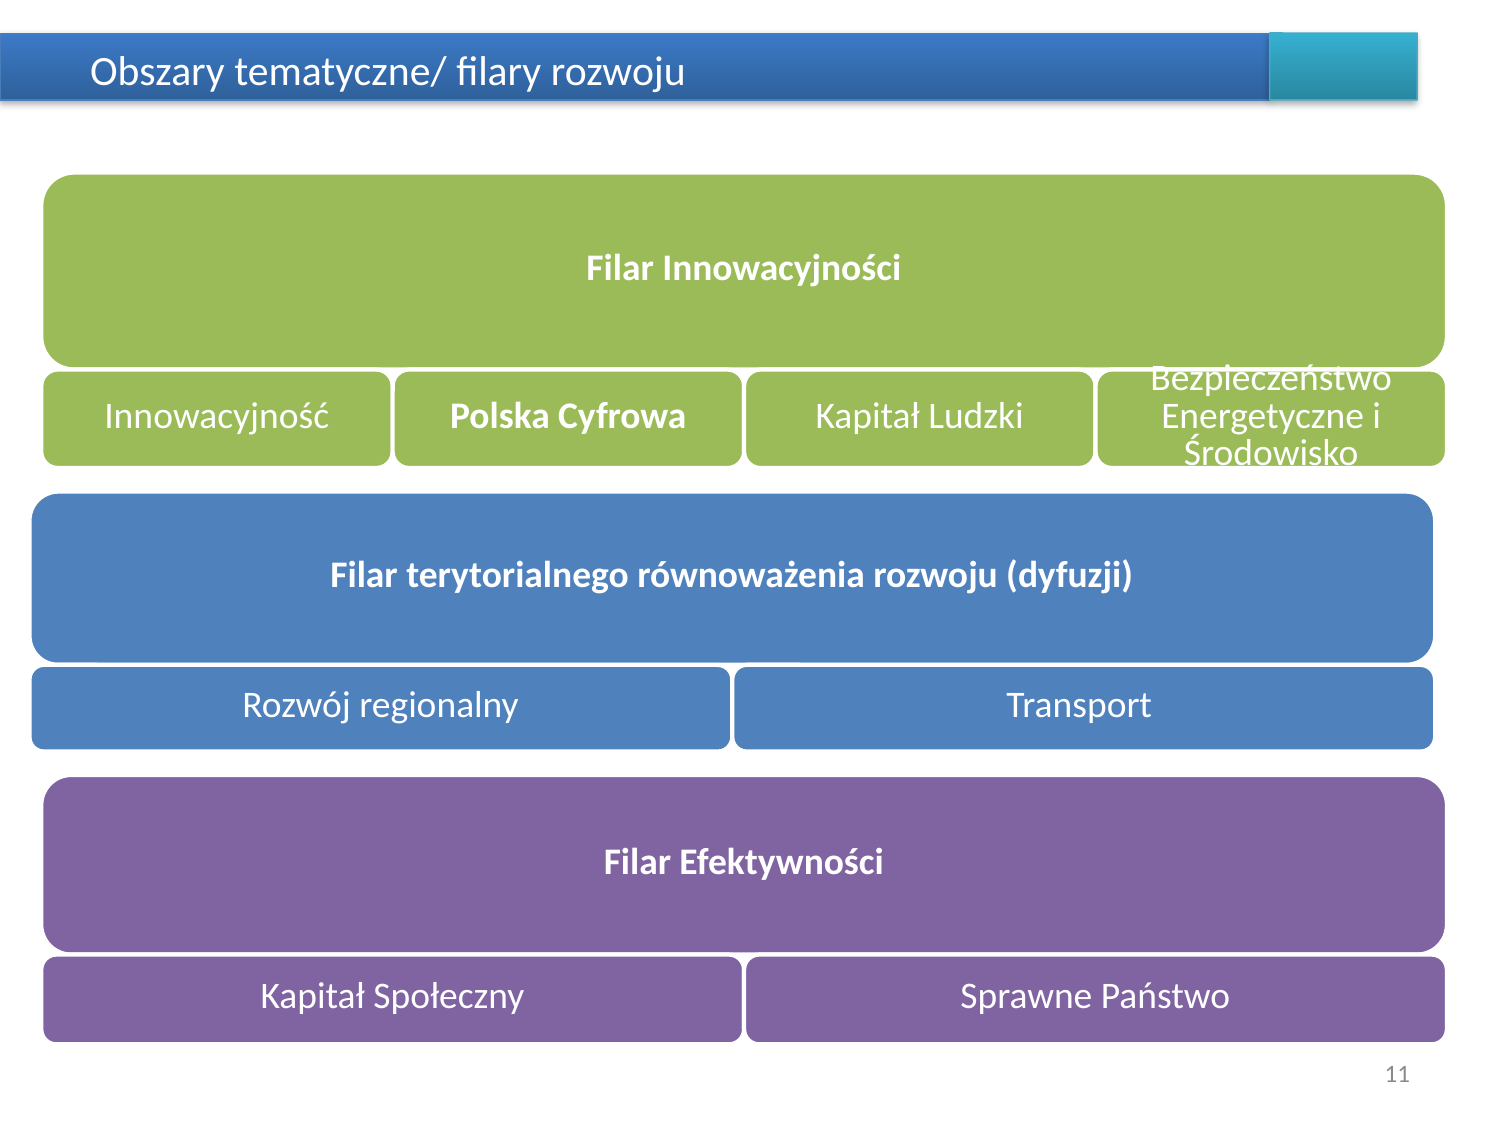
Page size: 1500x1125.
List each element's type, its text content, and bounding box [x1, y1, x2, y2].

slide_number 11 [1074, 1054, 1425, 1103]
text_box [41, 774, 1448, 1045]
title Obszary tematyczne/ filary rozwoju [74, 37, 1426, 101]
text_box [41, 172, 1448, 469]
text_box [29, 491, 1436, 752]
